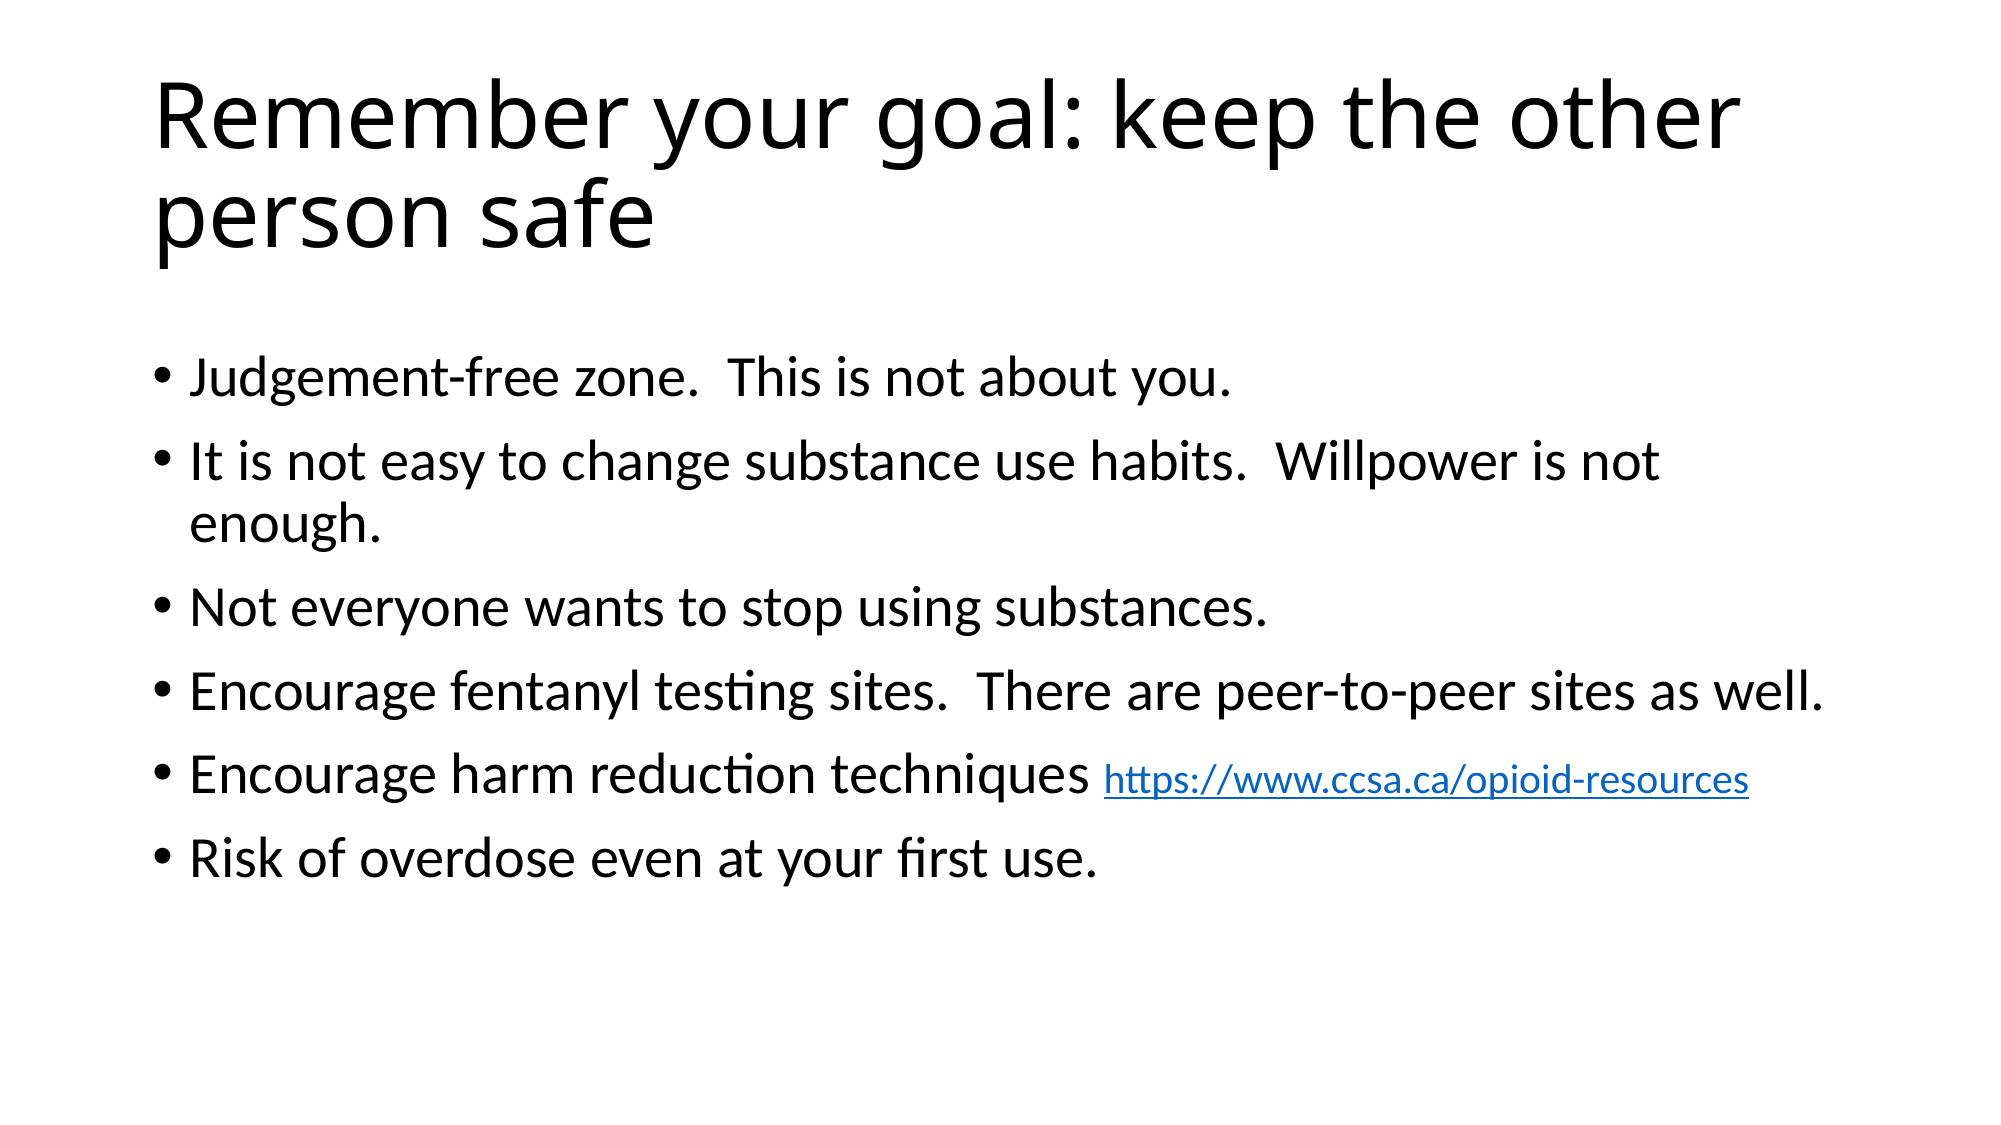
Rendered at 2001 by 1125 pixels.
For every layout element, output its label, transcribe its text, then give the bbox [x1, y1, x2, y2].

title Remember your goal: keep the other person safe [137, 59, 1863, 247]
list Judgement-free zone. This is not about you. It is not easy to change substance use habits. Willpower is not enough. Not everyone wants to stop using substances. Encourage fentanyl testing sites. There are peer-to-peer sites as well. Encourage harm reduction techniques https://www.ccsa.ca/opioid-resources Risk of overdose even at your first use. [137, 247, 1863, 1014]
